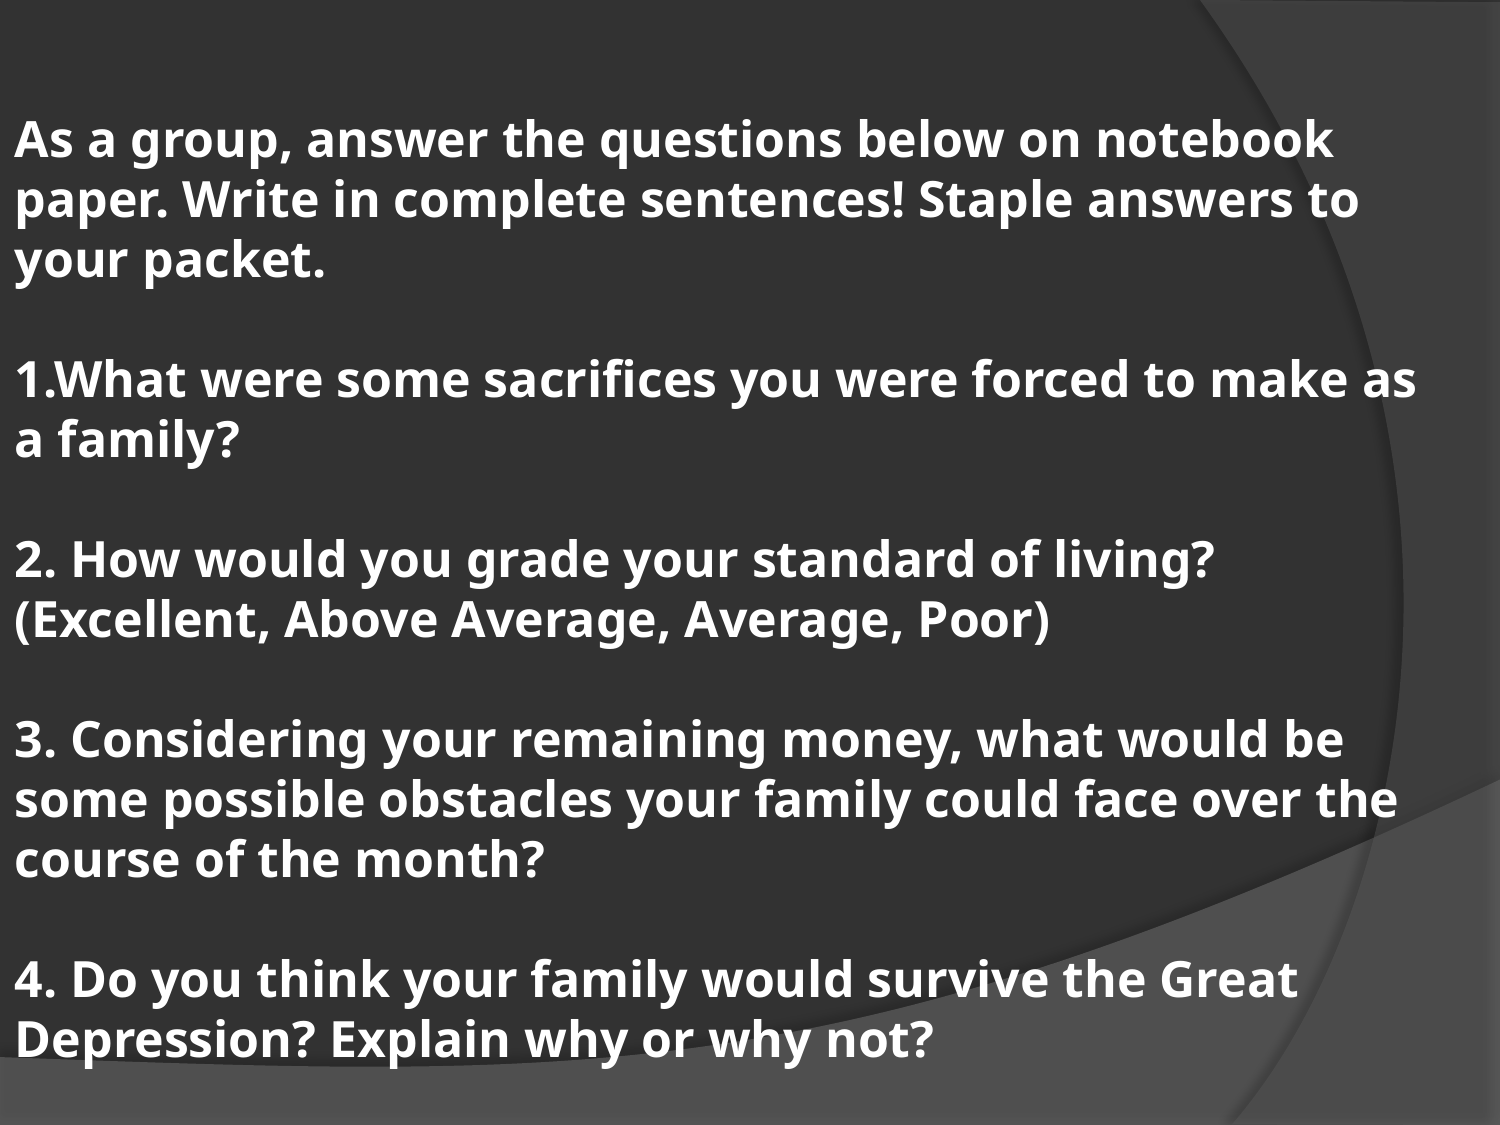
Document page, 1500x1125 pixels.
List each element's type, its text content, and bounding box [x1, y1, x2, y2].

text_box As a group, answer the questions below on notebook paper. Write in complete sentences! Staple answers to your packet. 1.What were some sacrifices you were forced to make as a family? 2. How would you grade your standard of living? (Excellent, Above Average, Average, Poor) 3. Considering your remaining money, what would be some possible obstacles your family could face over the course of the month? 4. Do you think your family would survive the Great Depression? Explain why or why not? [0, 99, 1438, 1075]
